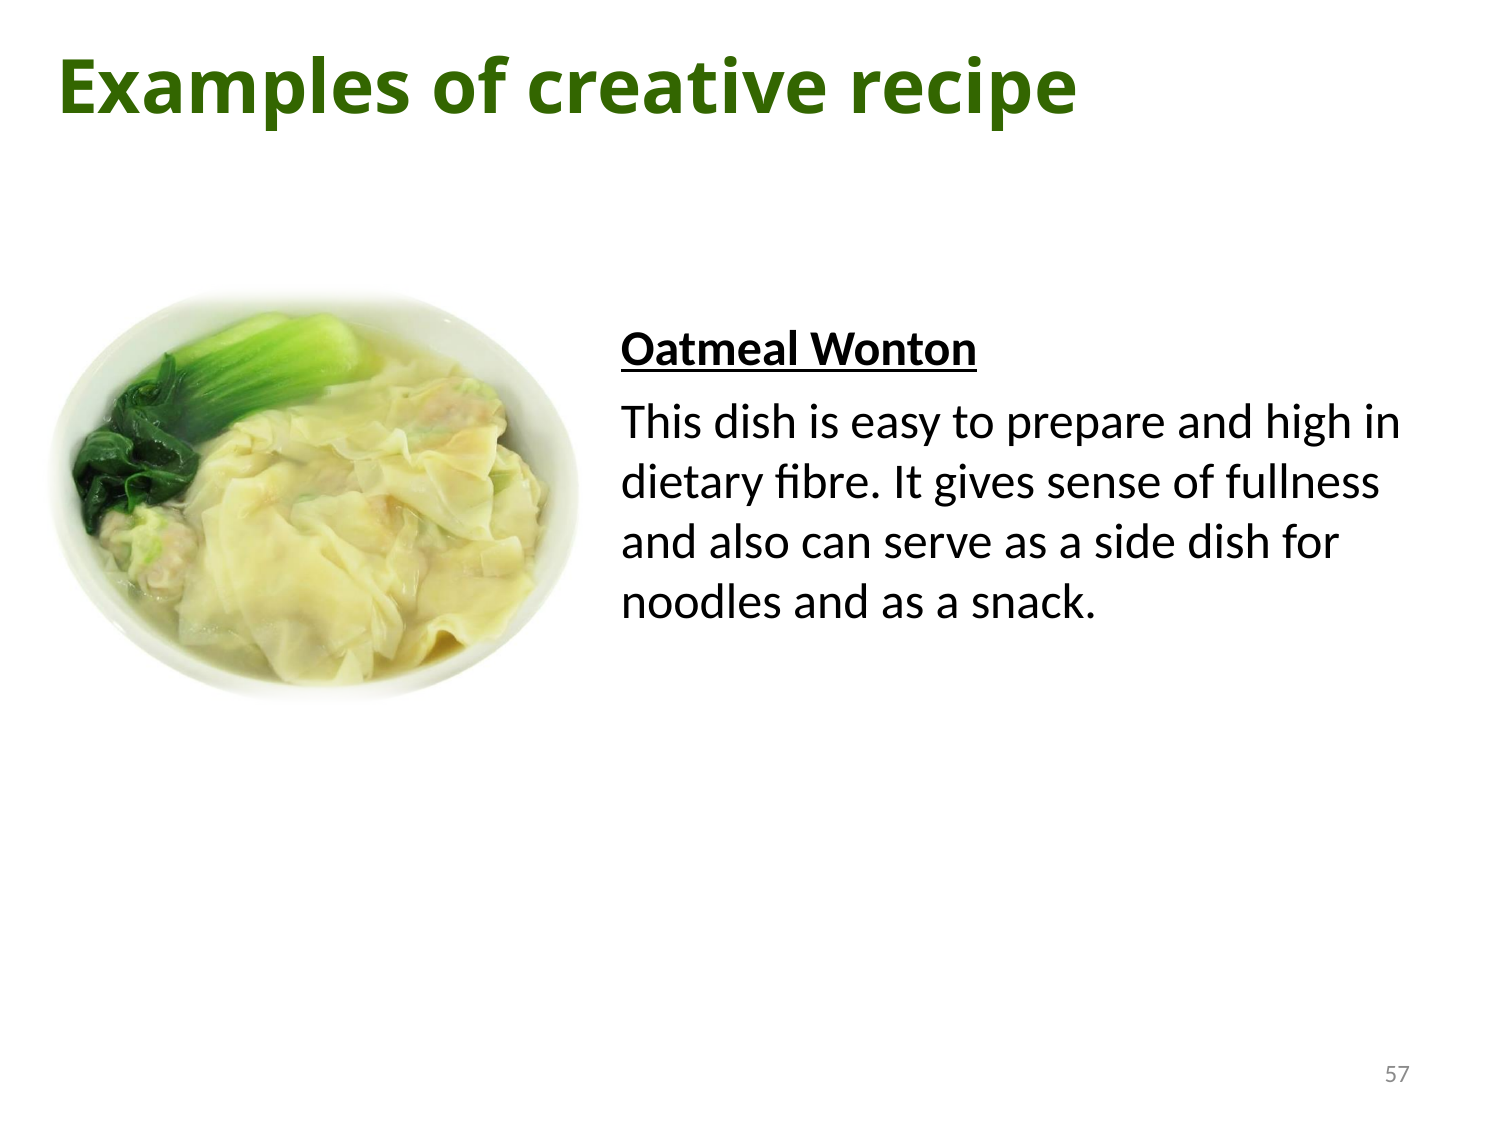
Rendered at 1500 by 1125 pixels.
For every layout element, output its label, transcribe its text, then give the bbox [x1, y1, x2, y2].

text_box Examples of creative recipe [41, 30, 1459, 136]
slide_number 57 [1074, 1042, 1425, 1103]
picture [36, 284, 597, 705]
text_box Oatmeal Wonton This dish is easy to prepare and high in dietary fibre. It gives sense of fullness and also can serve as a side dish for noodles and as a snack. [606, 308, 1459, 636]
